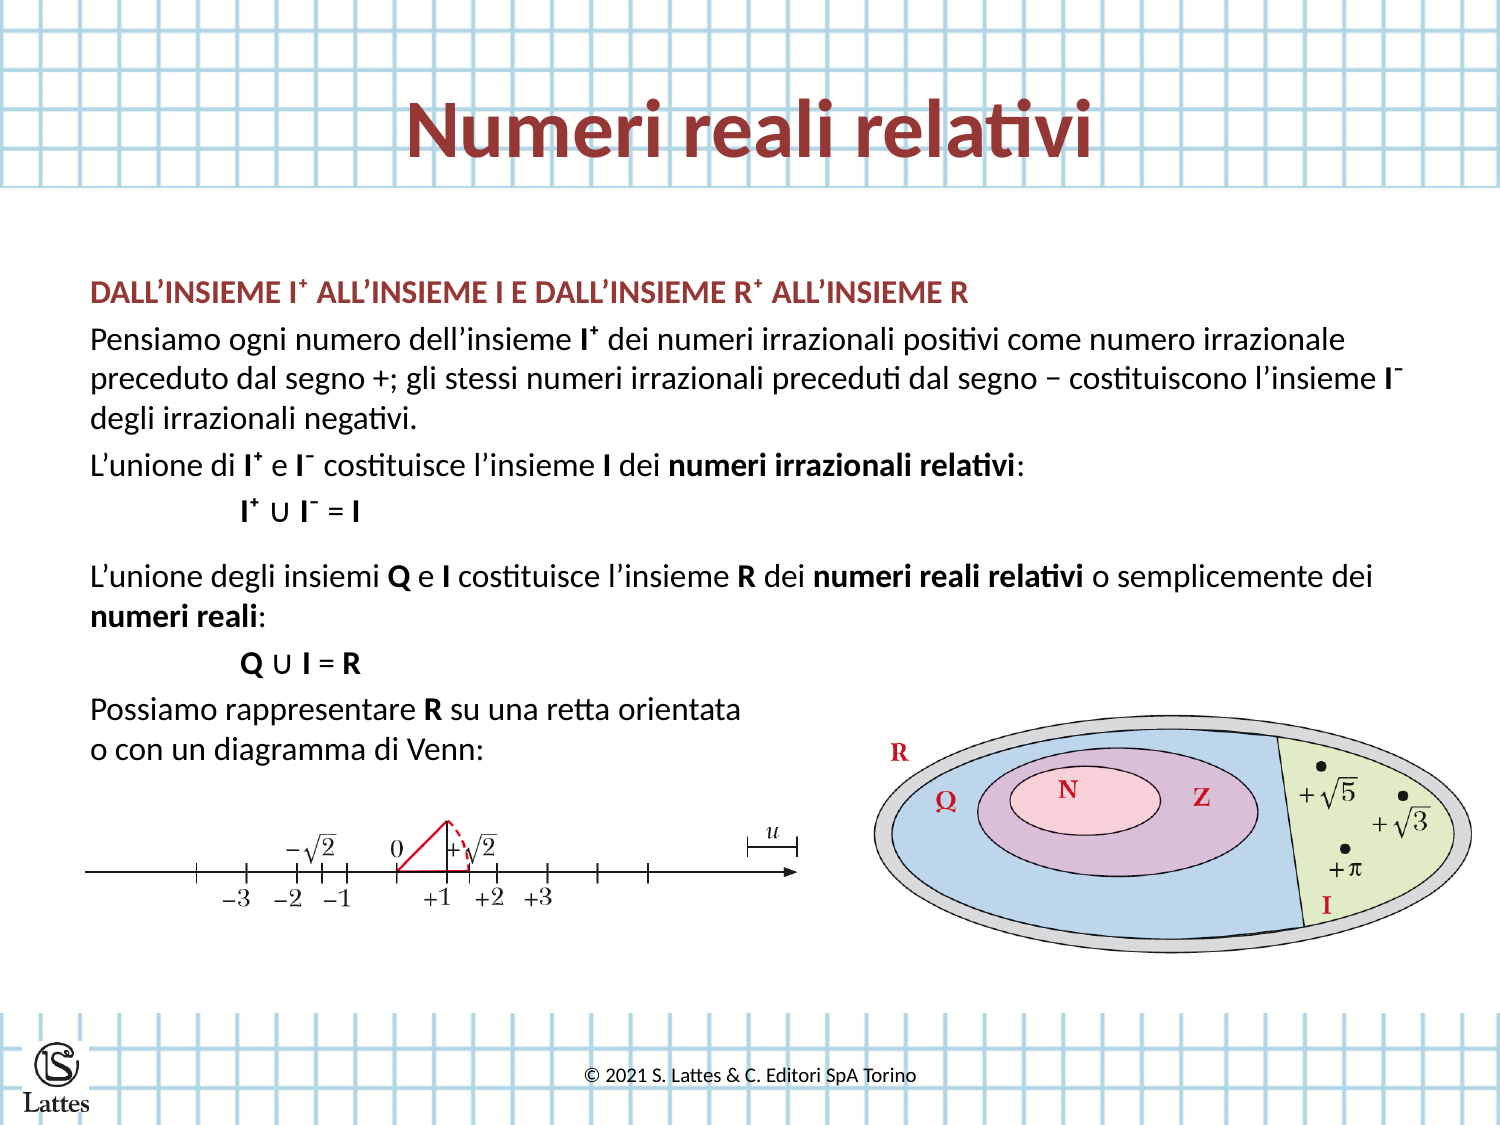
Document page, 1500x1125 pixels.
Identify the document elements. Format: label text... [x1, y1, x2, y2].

picture [0, 1013, 1500, 1125]
title Numeri reali relativi [75, 30, 1425, 219]
picture [868, 712, 1477, 957]
picture [80, 811, 808, 913]
picture [0, 0, 1500, 188]
list DALL’INSIEME I⁺ ALL’INSIEME I E DALL’INSIEME R⁺ ALL’INSIEME R Pensiamo ogni numero dell’insieme I⁺ dei numeri irrazionali positivi come numero irrazionale preceduto dal segno +; gli stessi numeri irrazionali preceduti dal segno − costituiscono l’insieme I⁻ degli irrazionali negativi. L’unione di I⁺ e I⁻ costituisce l’insieme I dei numeri irrazionali relativi: I⁺ ∪ I⁻ = I L’unione degli insiemi Q e I costituisce l’insieme R dei numeri reali relativi o semplicemente dei numeri reali: Q ∪ I = R Possiamo rappresentare R su una retta orientata o con un diagramma di Venn: [75, 262, 1425, 1007]
